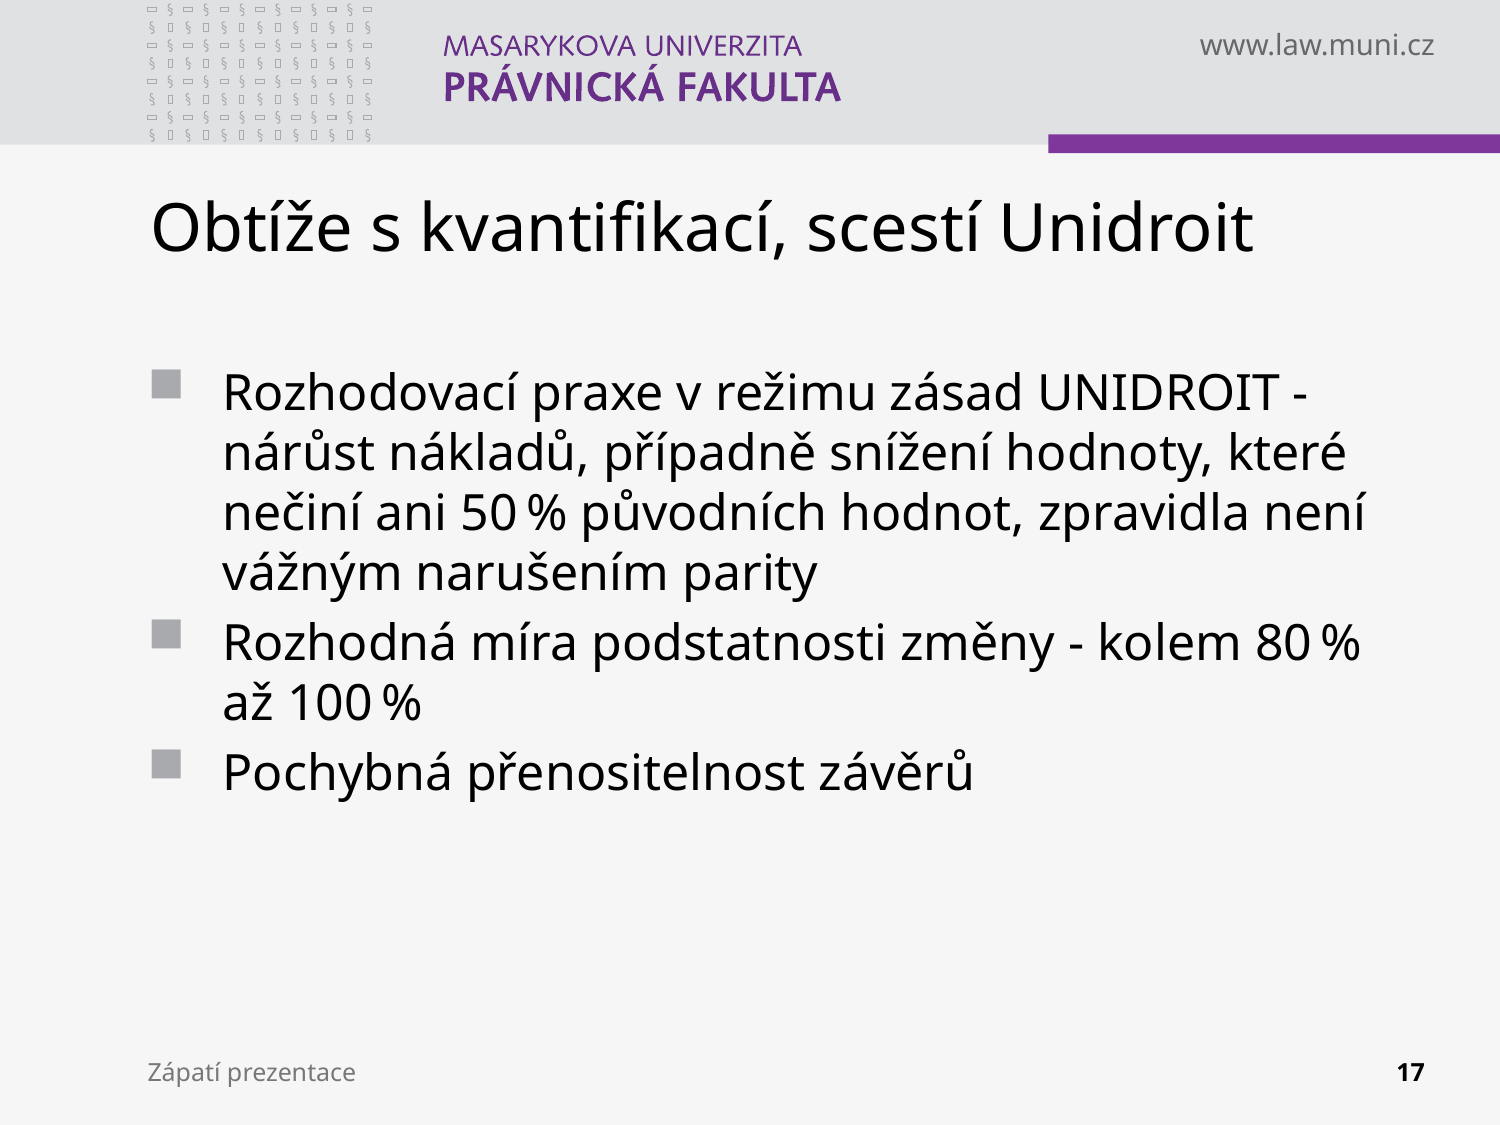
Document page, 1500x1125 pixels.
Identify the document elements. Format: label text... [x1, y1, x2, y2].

title Obtíže s kvantifikací, scestí Unidroit [149, 184, 1426, 268]
slide_number 17 [1315, 1056, 1426, 1101]
footer Zápatí prezentace [147, 1056, 1270, 1101]
list Rozhodovací praxe v režimu zásad UNIDROIT - nárůst nákladů, případně snížení hodnoty, které nečiní ani 50 % původních hodnot, zpravidla není vážným narušením parity Rozhodná míra podstatnosti změny - kolem 80 % až 100 % Pochybná přenositelnost závěrů [147, 290, 1423, 1006]
